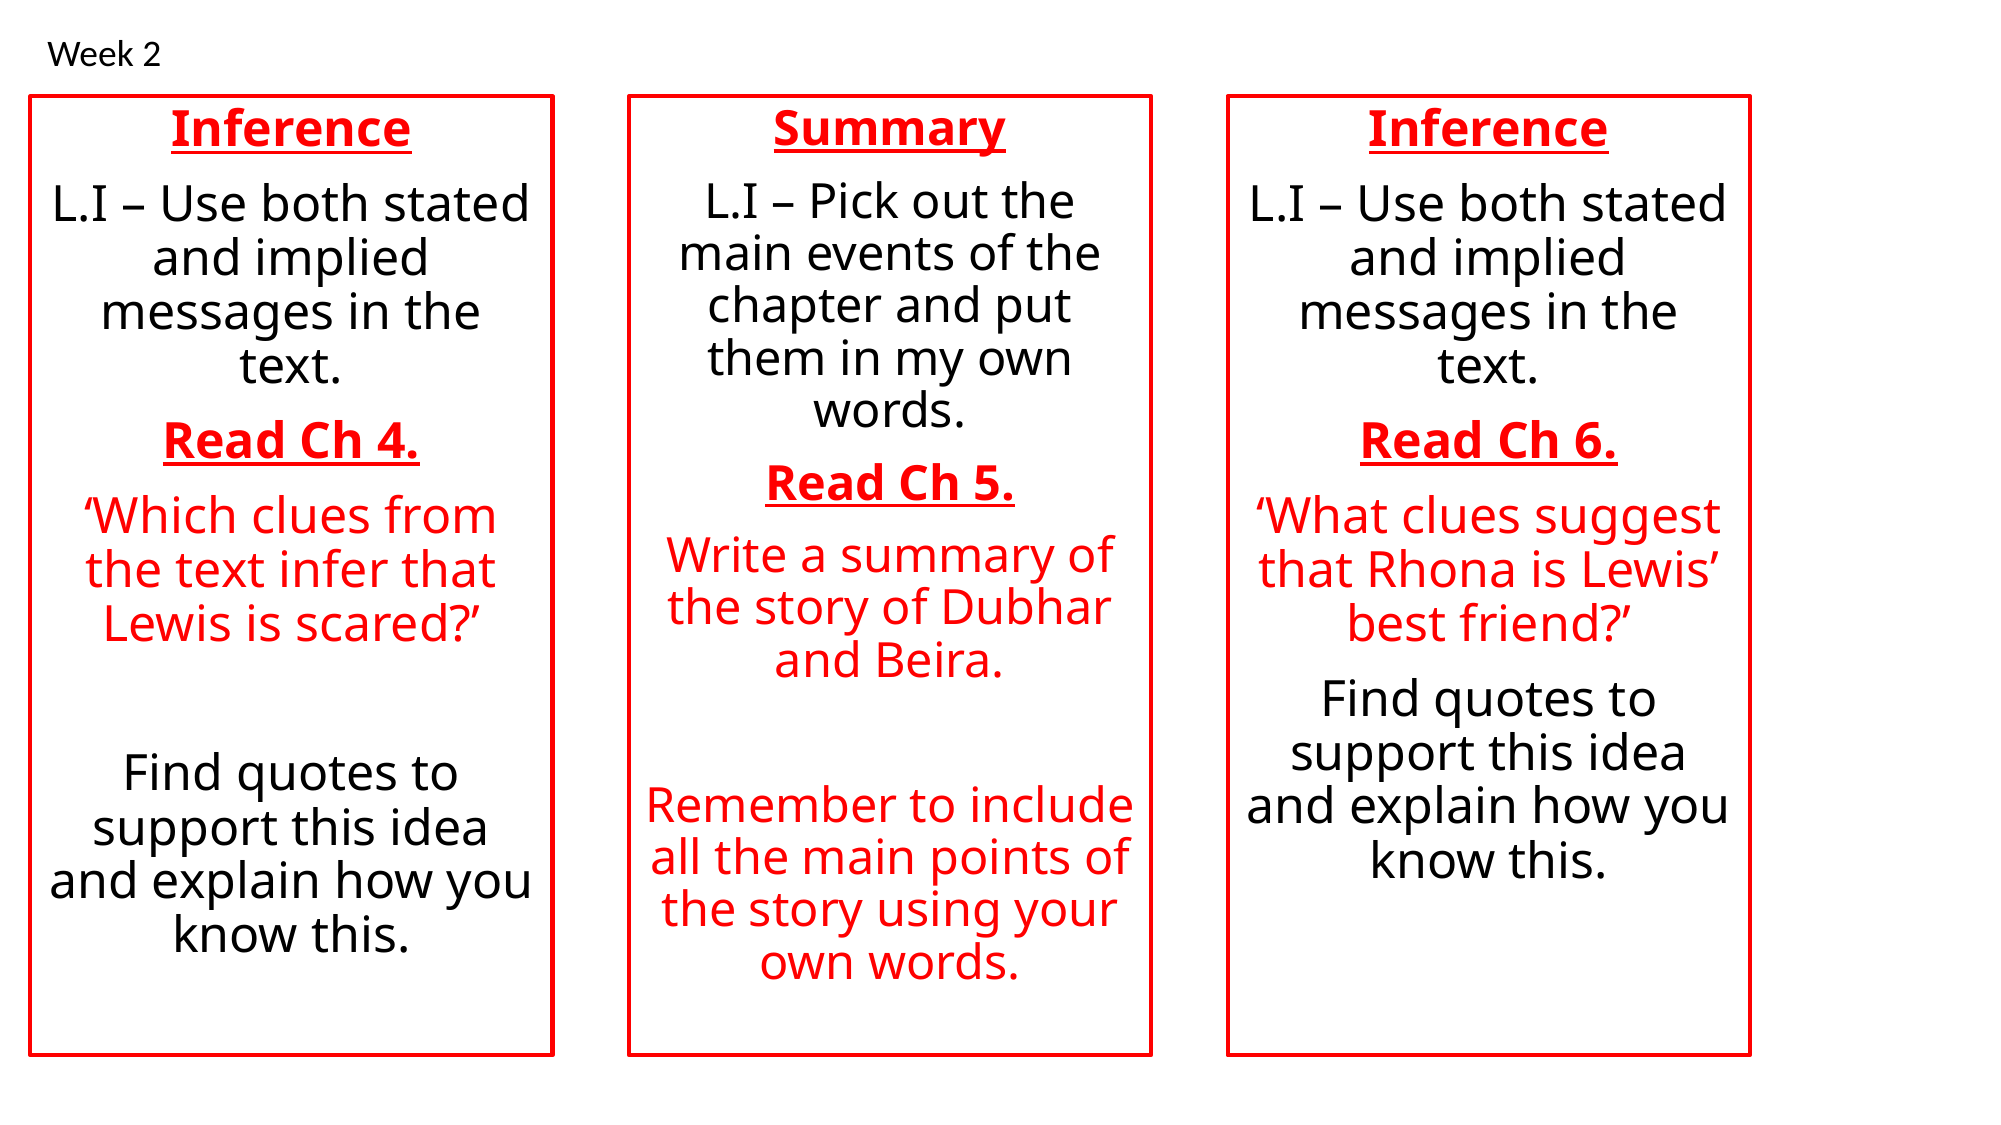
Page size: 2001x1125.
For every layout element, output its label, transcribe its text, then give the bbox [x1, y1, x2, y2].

text_box Week 2 [32, 21, 324, 82]
text_box Inference L.I – Use both stated and implied messages in the text. Read Ch 6. ‘What clues suggest that Rhona is Lewis’ best friend?’ Find quotes to support this idea and explain how you know this. [1227, 96, 1750, 1056]
text_box Summary L.I – Pick out the main events of the chapter and put them in my own words.​ Read Ch 5.​ Write a summary of the story of Dubhar and Beira. ​ Remember to include all the main points of the story using your own words. [628, 96, 1152, 1056]
text_box Inference L.I – Use both stated and implied messages in the text. Read Ch 4. ‘Which clues from the text infer that Lewis is scared?’ Find quotes to support this idea and explain how you know this. [30, 96, 553, 1056]
